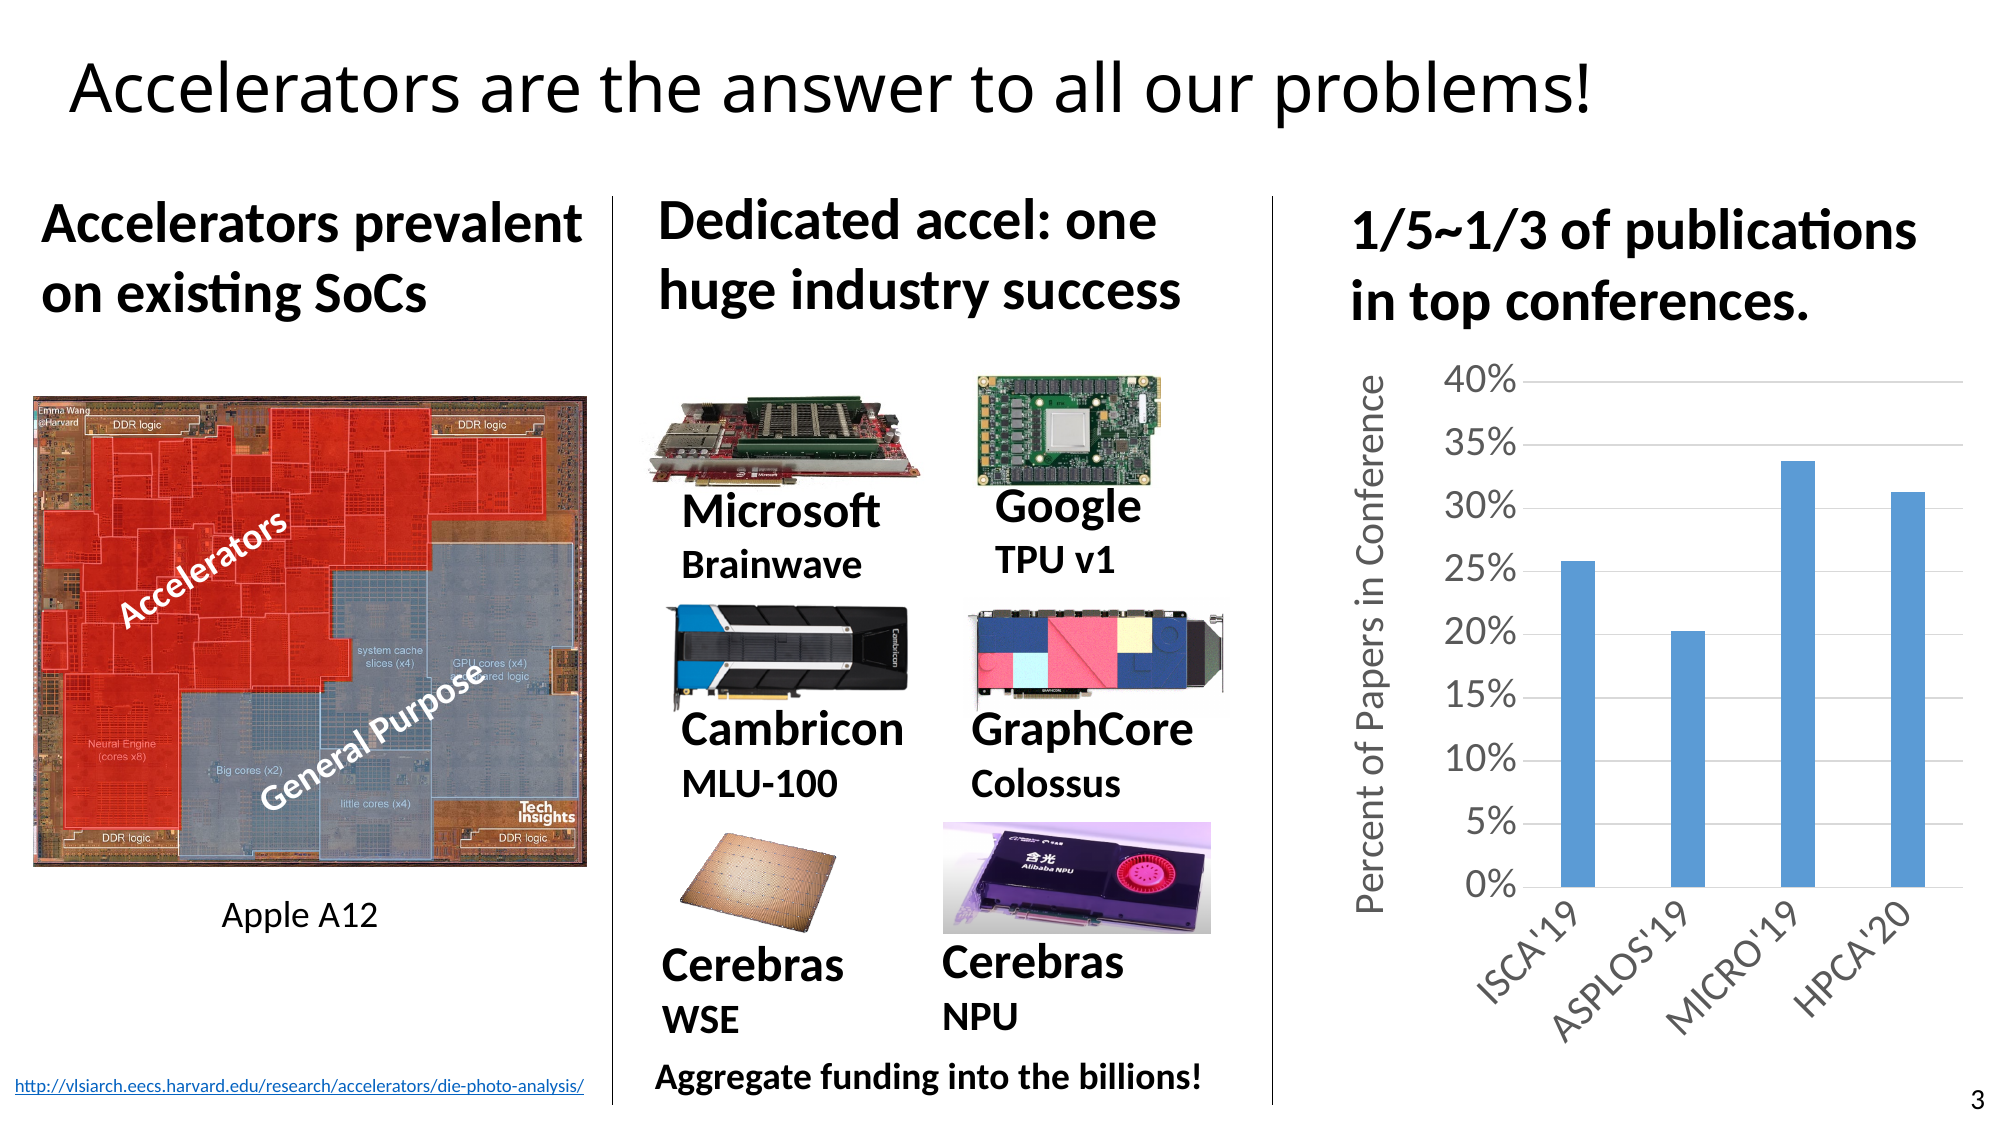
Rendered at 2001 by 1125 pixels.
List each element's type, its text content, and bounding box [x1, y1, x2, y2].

chart [1336, 346, 1976, 1067]
picture [662, 596, 914, 716]
picture [943, 822, 1211, 934]
text_box Cerebras WSE [647, 924, 937, 1050]
picture [678, 831, 837, 934]
title Accelerators are the answer to all our problems! [54, 45, 1972, 136]
text_box Apple A12 [206, 882, 394, 943]
text_box GraphCore Colossus [957, 688, 1247, 814]
text_box Microsoft Brainwave [666, 469, 957, 595]
text_box Dedicated accel: one huge industry success [643, 174, 1230, 329]
picture [33, 396, 587, 867]
text_box Google TPU v1 [980, 464, 1178, 590]
text_box 1/5~1/3 of publications in top conferences. [1336, 184, 1977, 340]
picture [963, 597, 1230, 718]
text_box Cerebras NPU [927, 921, 1218, 1046]
picture [639, 385, 930, 497]
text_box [41, 408, 580, 862]
text_box Aggregate funding into the billions! [639, 1044, 1219, 1104]
text_box Cambricon MLU-100 [666, 688, 957, 814]
text_box http://vlsiarch.eecs.harvard.edu/research/accelerators/die-photo-analysis/ [0, 1066, 612, 1104]
text_box Accelerators prevalent on existing SoCs [26, 176, 613, 332]
picture [972, 370, 1161, 489]
